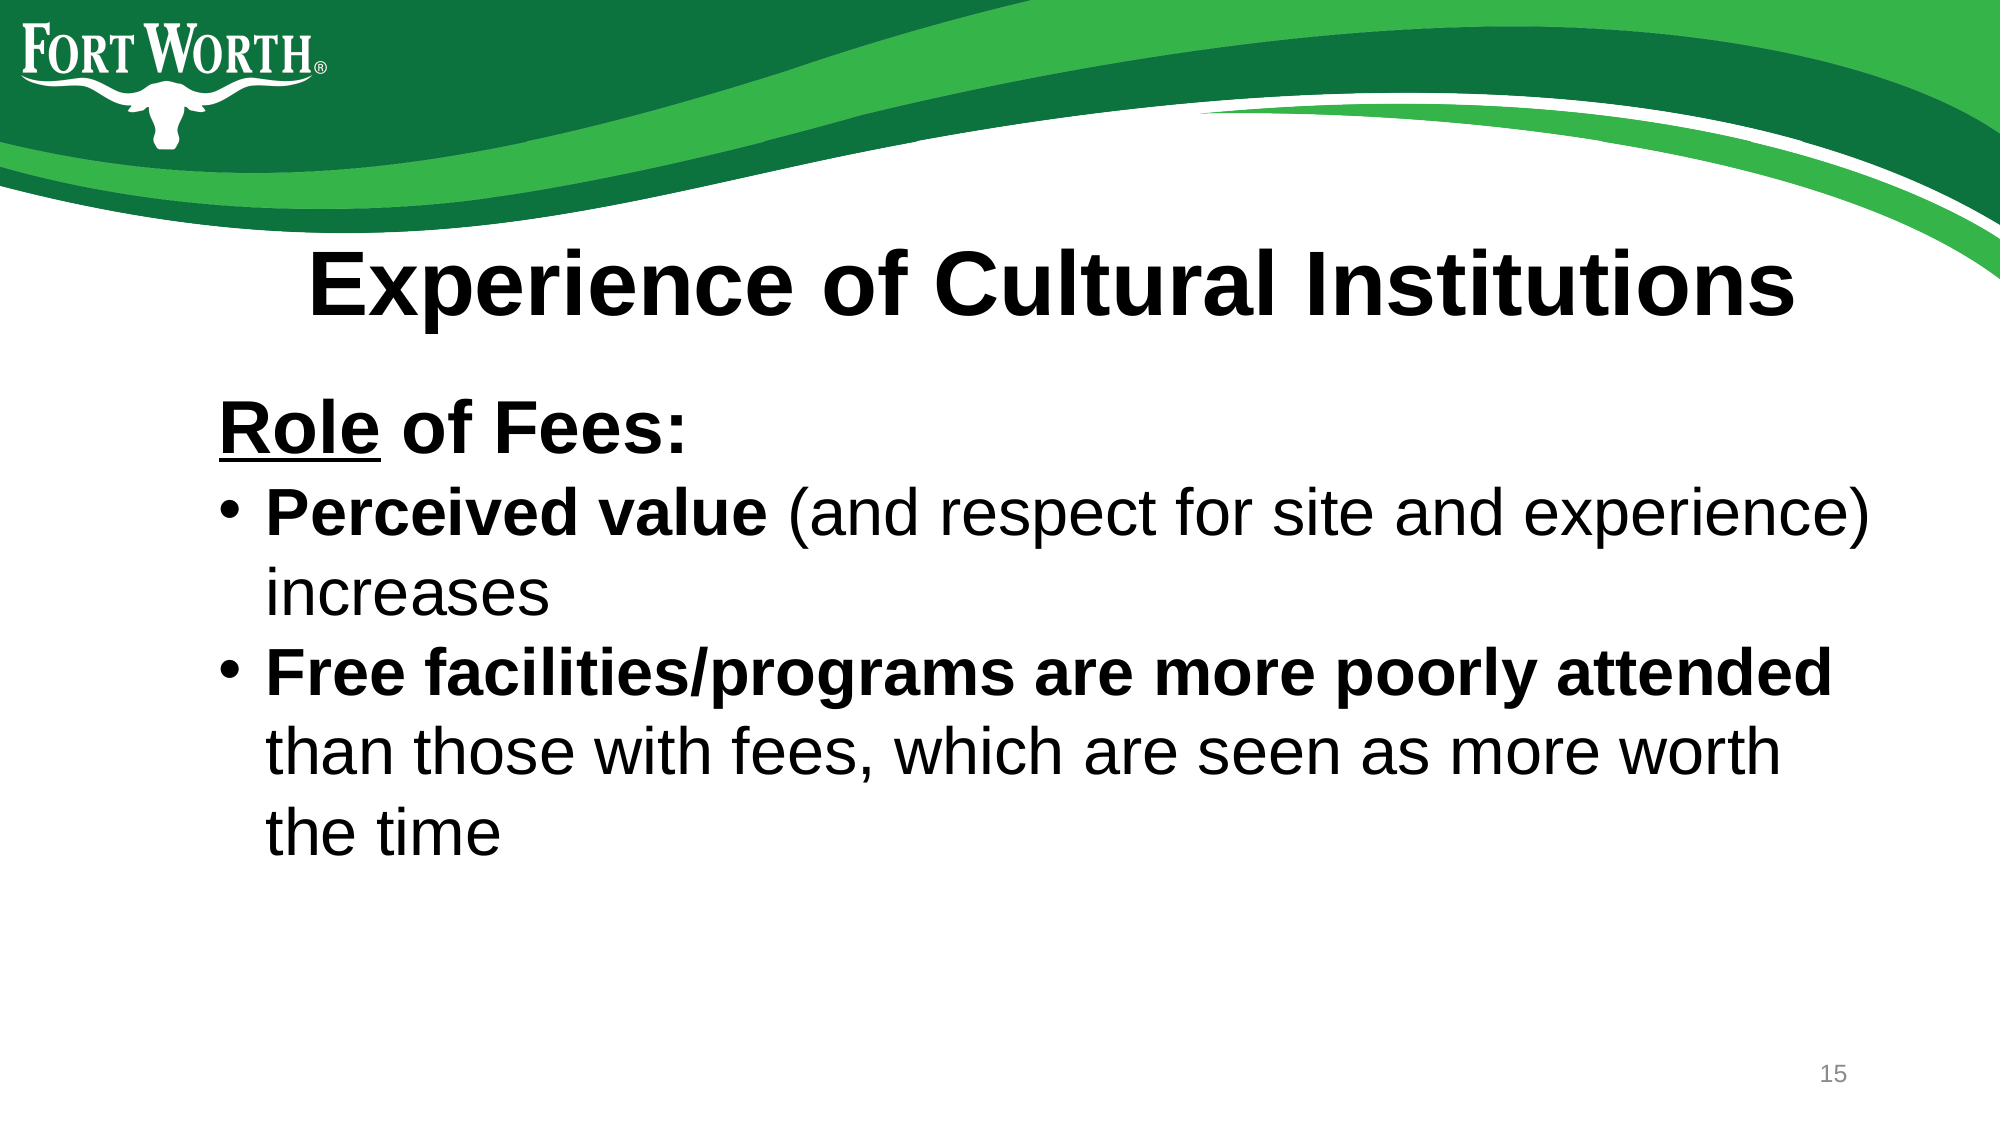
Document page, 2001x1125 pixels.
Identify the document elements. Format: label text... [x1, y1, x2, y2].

slide_number 15 [1412, 1042, 1863, 1103]
text_box Role of Fees: Perceived value (and respect for site and experience) increases Free facilities/programs are more poorly attended than those with fees, which are seen as more worth the time [203, 371, 1904, 876]
picture [0, 0, 2000, 283]
text_box Experience of Cultural Institutions [203, 216, 1904, 342]
